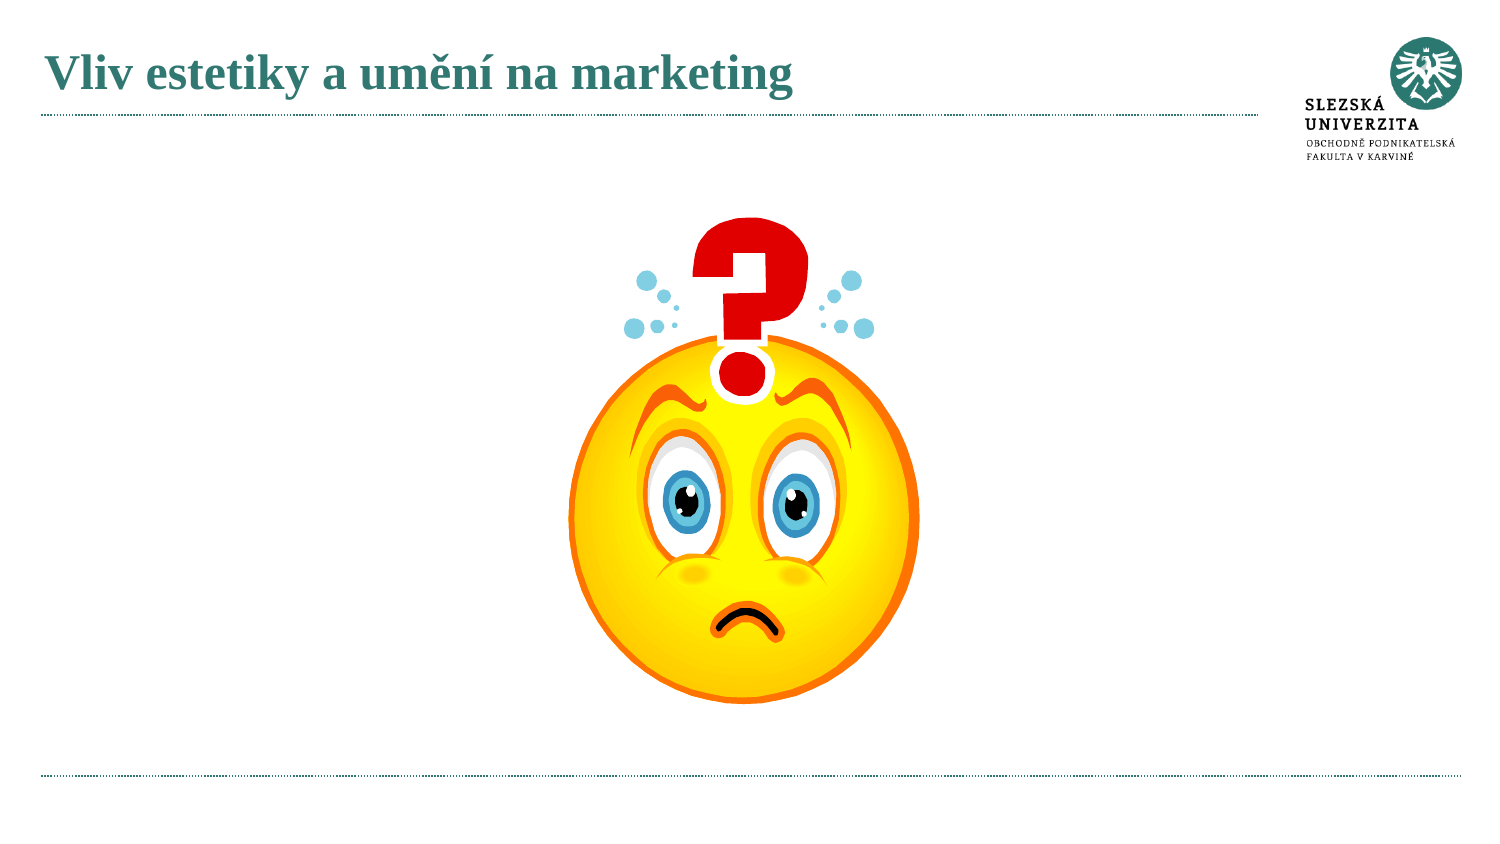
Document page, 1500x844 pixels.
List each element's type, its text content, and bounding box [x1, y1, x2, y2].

title Vliv estetiky a umění na marketing [29, 32, 999, 116]
text_box [64, 209, 1424, 729]
picture [566, 208, 922, 706]
picture [1305, 37, 1462, 160]
